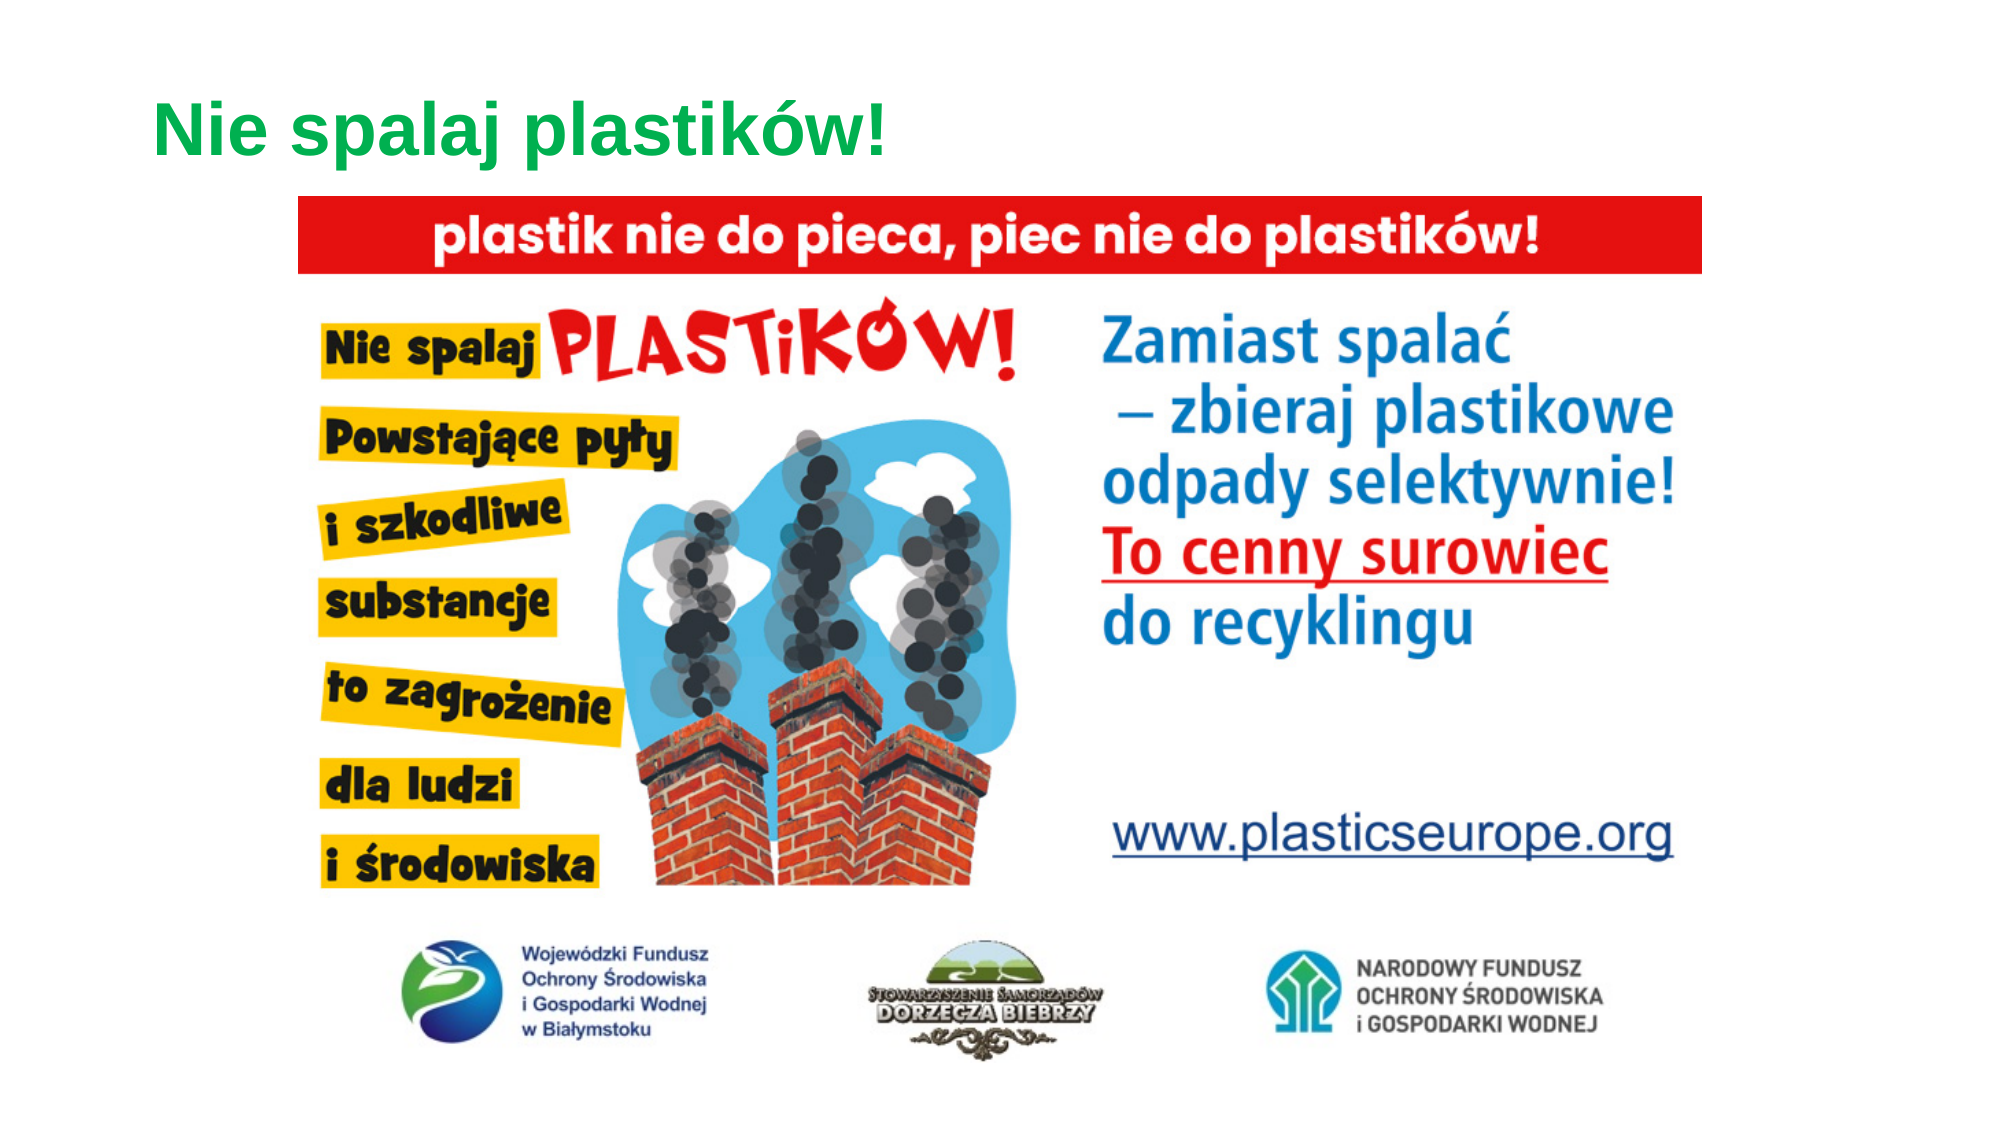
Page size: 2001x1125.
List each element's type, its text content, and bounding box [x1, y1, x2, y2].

picture [298, 196, 1702, 898]
text_box Nie spalaj plastików! [137, 22, 1863, 240]
picture [380, 920, 1620, 1063]
